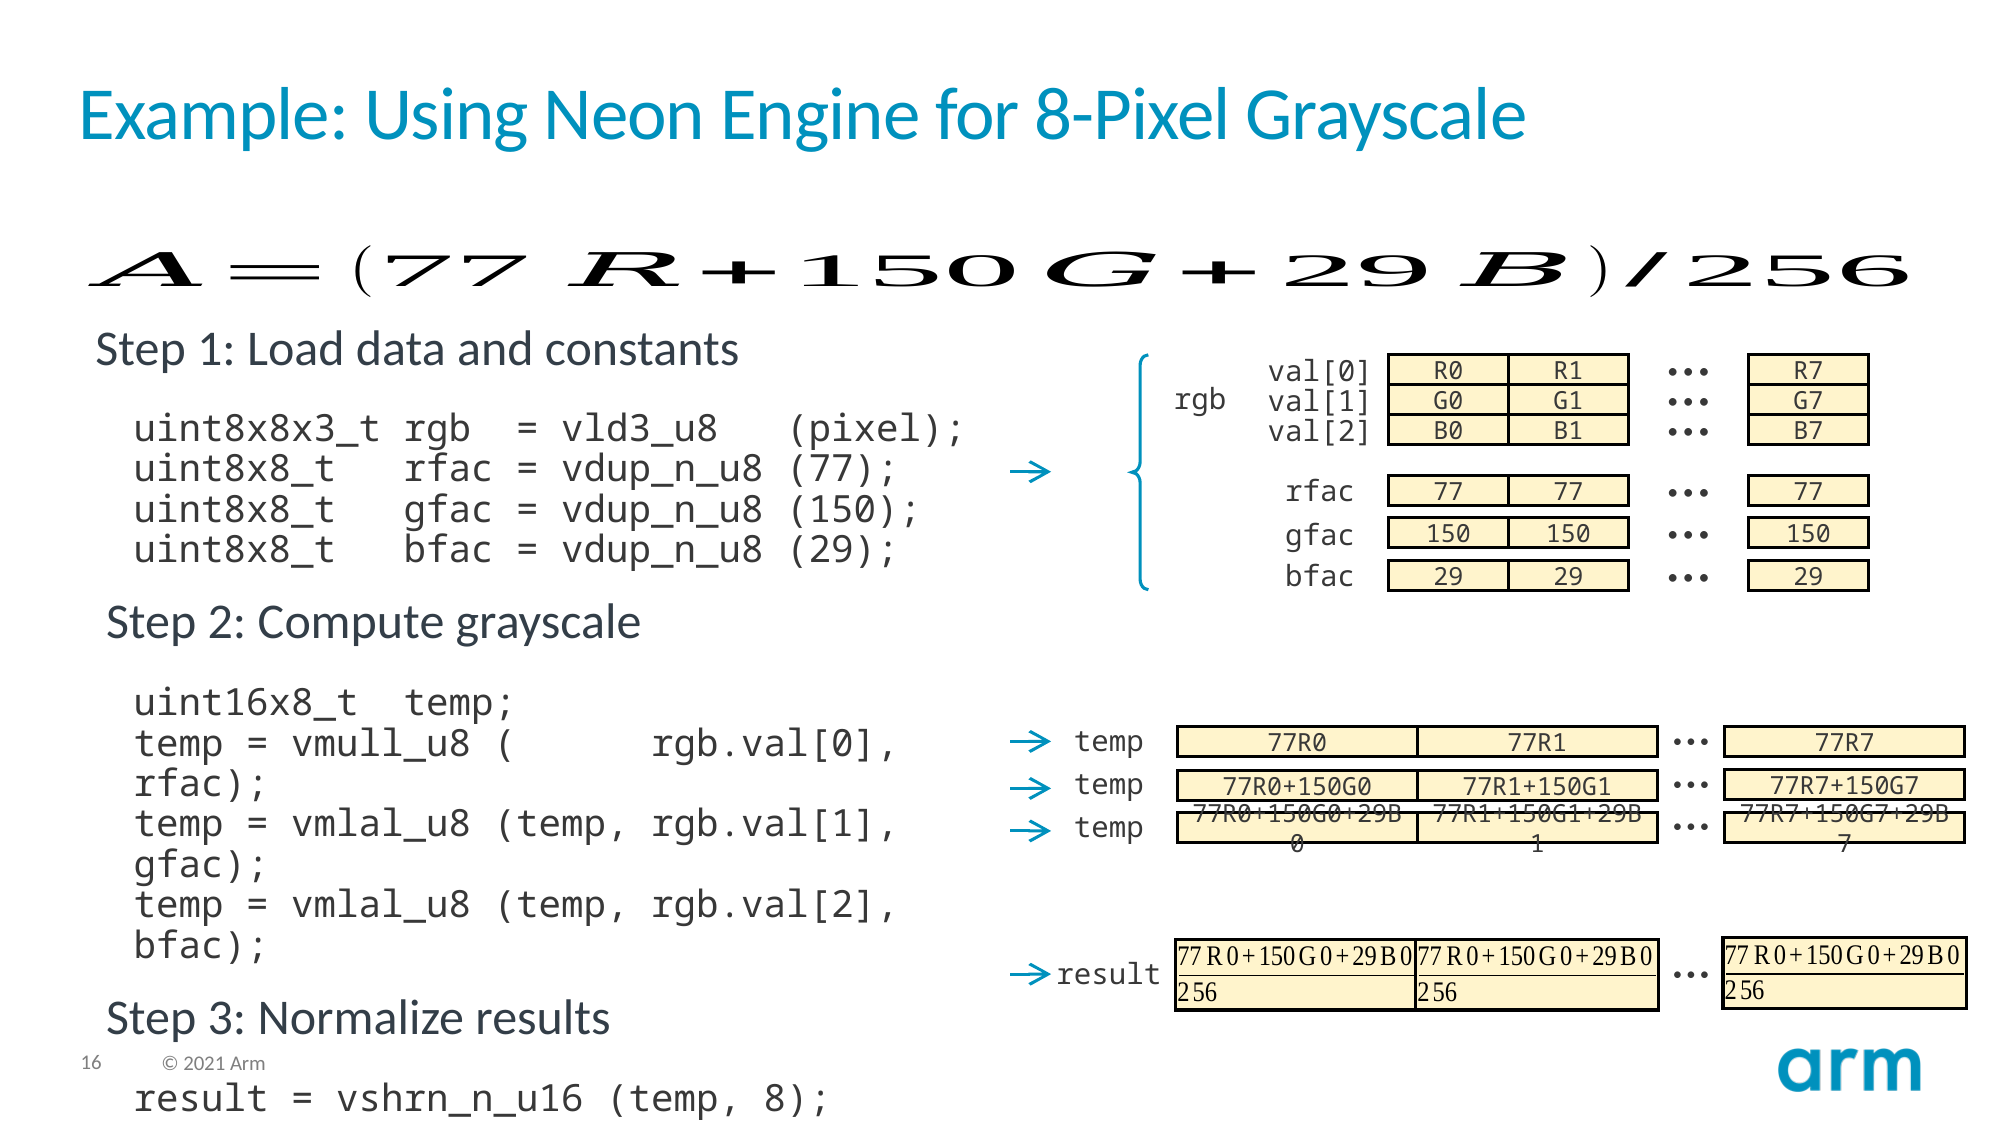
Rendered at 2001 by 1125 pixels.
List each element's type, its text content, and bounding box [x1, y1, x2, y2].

picture [1777, 1047, 1922, 1093]
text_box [1251, 474, 1869, 506]
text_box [1251, 559, 1869, 591]
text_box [1251, 517, 1869, 549]
text_box [1130, 445, 1149, 591]
text_box Step 1: Load data and constants uint8x8x3_t rgb = vld3_u8 (pixel); uint8x8_t rfac = vdup_n_u8 (77); uint8x8_t gfac = vdup_n_u8 (150); uint8x8_t bfac = vdup_n_u8 (29); Step 2: Compute grayscale uint16x8_t temp; temp = vmull_u8 ( rgb.val[0], rfac); temp = vmlal_u8 (temp, rgb.val[1], gfac); temp = vmlal_u8 (temp, rgb.val[2], bfac); Step 3: Normalize results result = vshrn_n_u16 (temp, 8); [80, 314, 1012, 979]
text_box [1131, 354, 1869, 445]
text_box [1040, 938, 1965, 1009]
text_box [1040, 767, 1965, 801]
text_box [1040, 810, 1965, 843]
title Example: Using Neon Engine for 8-Pixel Grayscale [78, 78, 1922, 186]
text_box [1040, 724, 1965, 757]
